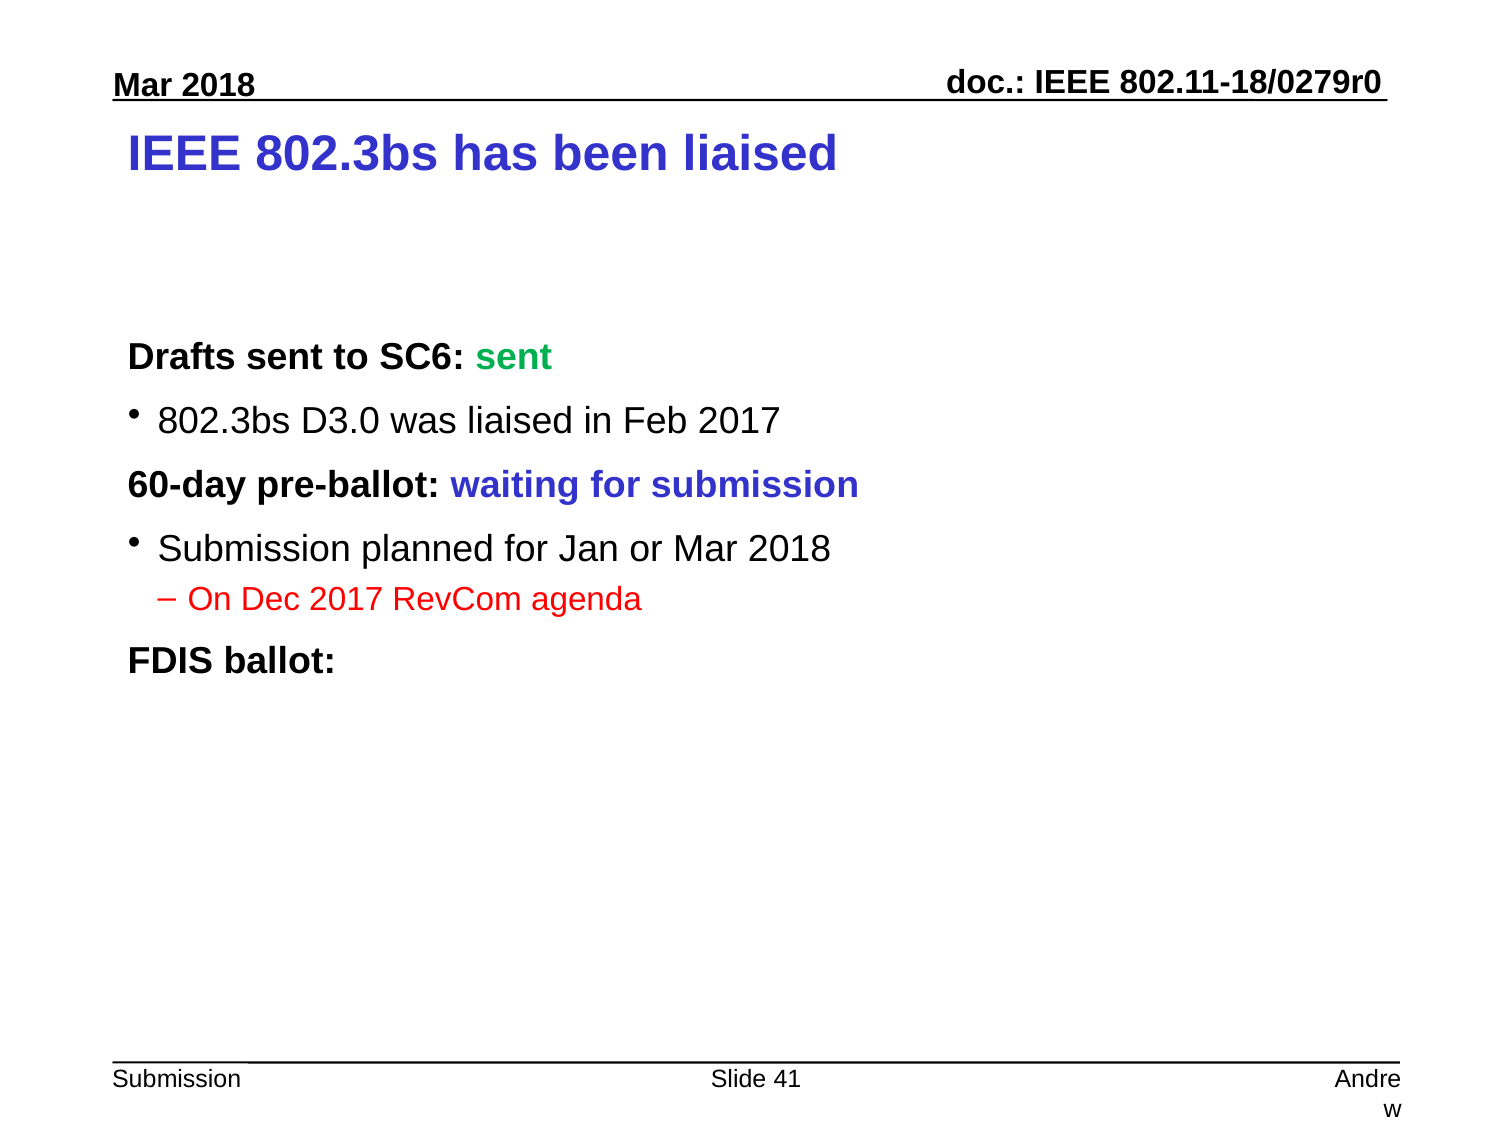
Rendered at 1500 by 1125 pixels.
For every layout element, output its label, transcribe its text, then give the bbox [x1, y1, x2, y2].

footer Andrew Myles, Cisco [1320, 1061, 1402, 1093]
slide_number Slide 41 [709, 1061, 803, 1093]
title IEEE 802.3bs has been liaised [112, 112, 1388, 288]
list Drafts sent to SC6: sent 802.3bs D3.0 was liaised in Feb 2017 60-day pre-ballot: waiting for submission Submission planned for Jan or Mar 2018 On Dec 2017 RevCom agenda FDIS ballot: [112, 324, 1388, 1000]
